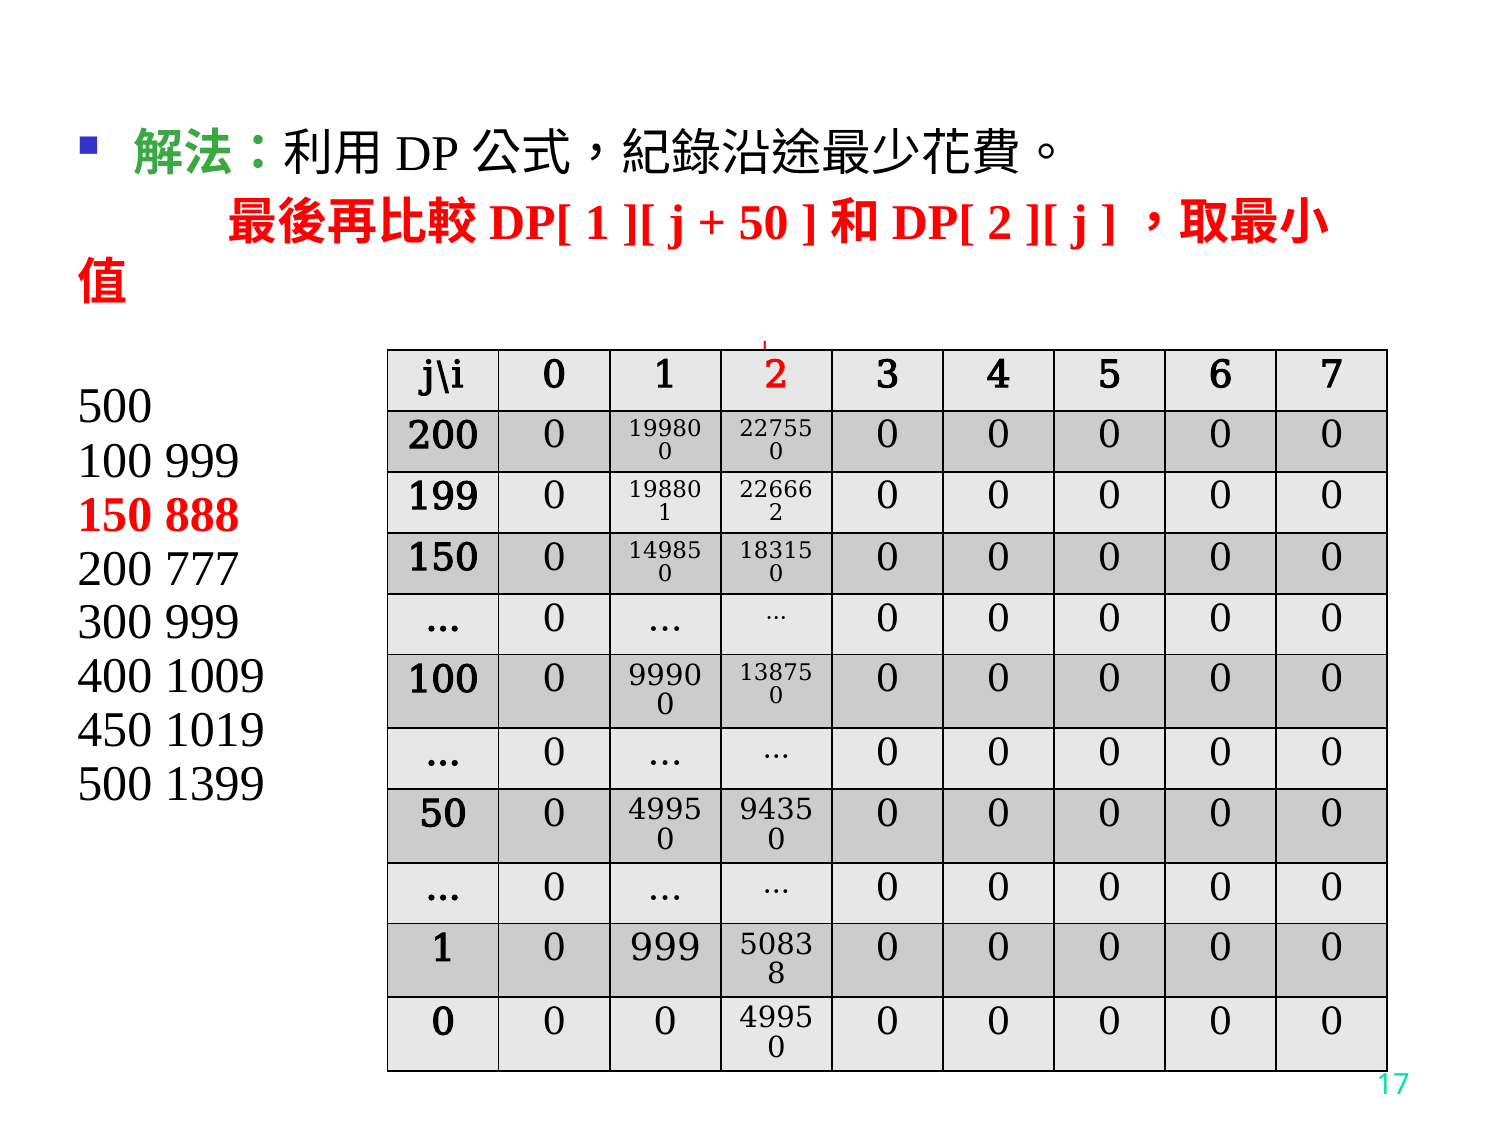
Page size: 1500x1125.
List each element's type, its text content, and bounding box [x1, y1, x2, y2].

table_cell 50 [388, 790, 498, 862]
table_cell 0 [833, 864, 942, 923]
table_cell 0 [499, 655, 609, 727]
table_cell 1 [388, 924, 498, 996]
table_cell 0 [833, 595, 942, 654]
table_cell 0 [1166, 998, 1275, 1070]
table_cell 0 [499, 412, 609, 471]
table_cell … [722, 595, 831, 654]
table_cell 0 [944, 924, 1053, 996]
table_cell 0 [499, 924, 609, 996]
table_cell 0 [1166, 655, 1275, 727]
table_cell 0 [1055, 655, 1164, 727]
table_cell 198801 [611, 473, 720, 532]
table_cell 0 [1055, 729, 1164, 788]
table_cell 0 [1277, 998, 1386, 1070]
table_cell … [388, 864, 498, 923]
table_cell 0 [944, 655, 1053, 727]
table_cell 0 [499, 998, 609, 1070]
table_cell 0 [499, 534, 609, 593]
table_cell 199800 [611, 412, 720, 471]
table_cell … [722, 729, 831, 788]
table_header 3 [833, 351, 942, 410]
table_header 5 [1055, 351, 1164, 410]
table_header 6 [1166, 351, 1275, 410]
table_cell 0 [499, 864, 609, 923]
table_cell 0 [1166, 729, 1275, 788]
table_cell 0 [1055, 790, 1164, 862]
table_cell 94350 [722, 790, 831, 862]
table_cell 50838 [722, 924, 831, 996]
table_cell 49950 [722, 998, 831, 1070]
table_cell 100 [388, 655, 498, 727]
table_cell 0 [1166, 534, 1275, 593]
table_cell 49950 [611, 790, 720, 862]
table_cell … [388, 729, 498, 788]
table_cell … [388, 595, 498, 654]
table_cell 0 [388, 998, 498, 1070]
table_cell 199 [388, 473, 498, 532]
table_cell 0 [944, 595, 1053, 654]
table_cell 0 [1166, 412, 1275, 471]
table_cell 0 [499, 790, 609, 862]
table_cell 0 [1166, 473, 1275, 532]
table_cell 0 [944, 412, 1053, 471]
table_cell 0 [944, 729, 1053, 788]
table_header 0 [499, 351, 609, 410]
table_cell … [611, 864, 720, 923]
table_cell 227550 [722, 412, 831, 471]
table_cell 138750 [722, 655, 831, 727]
table_header 7 [1277, 351, 1386, 410]
table_cell 0 [944, 864, 1053, 923]
table_cell 0 [1277, 864, 1386, 923]
table_cell 0 [1277, 595, 1386, 654]
table_cell 0 [944, 473, 1053, 532]
table_cell 0 [833, 924, 942, 996]
table_cell 0 [1277, 534, 1386, 593]
table_header j\i [388, 351, 498, 410]
table_cell 0 [1055, 534, 1164, 593]
table_cell 0 [833, 412, 942, 471]
table_cell 0 [1166, 864, 1275, 923]
table_cell 0 [833, 655, 942, 727]
table_cell 200 [388, 412, 498, 471]
table_cell … [611, 729, 720, 788]
table_cell 0 [1055, 864, 1164, 923]
table_header 1 [611, 351, 720, 410]
table_cell 150 [388, 534, 498, 593]
table_cell 0 [1277, 473, 1386, 532]
table_cell 0 [1166, 790, 1275, 862]
table_cell 99900 [611, 655, 720, 727]
table_header 4 [944, 351, 1053, 410]
table_cell 0 [1166, 595, 1275, 654]
table_cell 999 [611, 924, 720, 996]
table_cell 0 [1055, 412, 1164, 471]
text_box 解法：利用DP公式，紀錄沿途最少花費。 最後再比較DP[ 1 ][ j + 50 ]和DP[ 2 ][ j ]，取最小值 ↓ 500 100 999 150 888 200 777 300 999 400 1009 450 1019 500 1399 [62, 112, 1388, 1035]
table_cell 0 [944, 790, 1053, 862]
table_cell 0 [499, 473, 609, 532]
table_cell 0 [1055, 998, 1164, 1070]
table_cell 0 [833, 729, 942, 788]
table_cell 0 [1055, 924, 1164, 996]
table_cell 0 [1277, 790, 1386, 862]
table_cell 0 [833, 473, 942, 532]
table_cell 0 [1277, 655, 1386, 727]
table_cell 0 [611, 998, 720, 1070]
table_cell 0 [499, 729, 609, 788]
table_cell 0 [833, 534, 942, 593]
table_cell … [611, 595, 720, 654]
table_cell 0 [833, 998, 942, 1070]
table_cell 0 [1277, 729, 1386, 788]
table_cell … [722, 864, 831, 923]
table_cell 149850 [611, 534, 720, 593]
table_cell 183150 [722, 534, 831, 593]
table_cell 0 [944, 998, 1053, 1070]
table_cell 0 [1055, 595, 1164, 654]
slide_number 17 [1112, 1037, 1426, 1113]
table_header 2 [722, 351, 831, 410]
table_cell 0 [833, 790, 942, 862]
table_cell 0 [1277, 924, 1386, 996]
table_cell 0 [499, 595, 609, 654]
table_cell 0 [1277, 412, 1386, 471]
table_cell 226662 [722, 473, 831, 532]
table_cell 0 [944, 534, 1053, 593]
table_cell 0 [1055, 473, 1164, 532]
table_cell 0 [1166, 924, 1275, 996]
